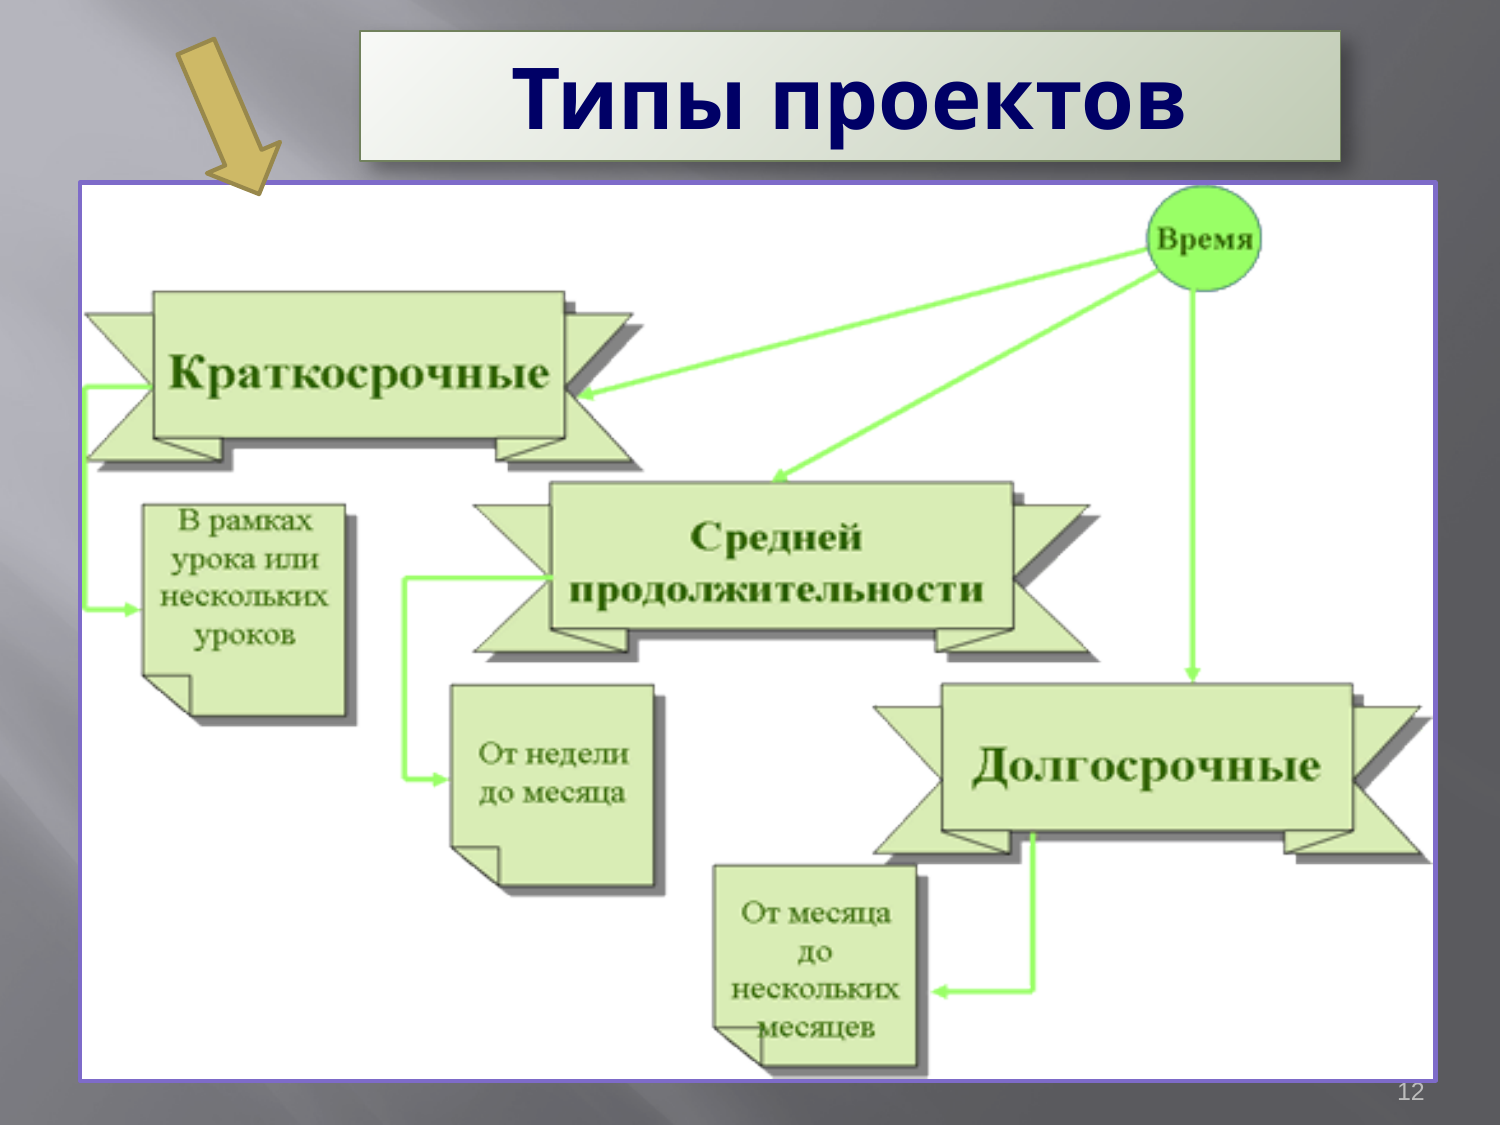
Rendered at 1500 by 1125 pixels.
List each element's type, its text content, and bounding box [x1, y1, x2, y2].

picture [81, 184, 1434, 1079]
text_box [175, 36, 282, 184]
title Типы проектов [359, 30, 1341, 162]
